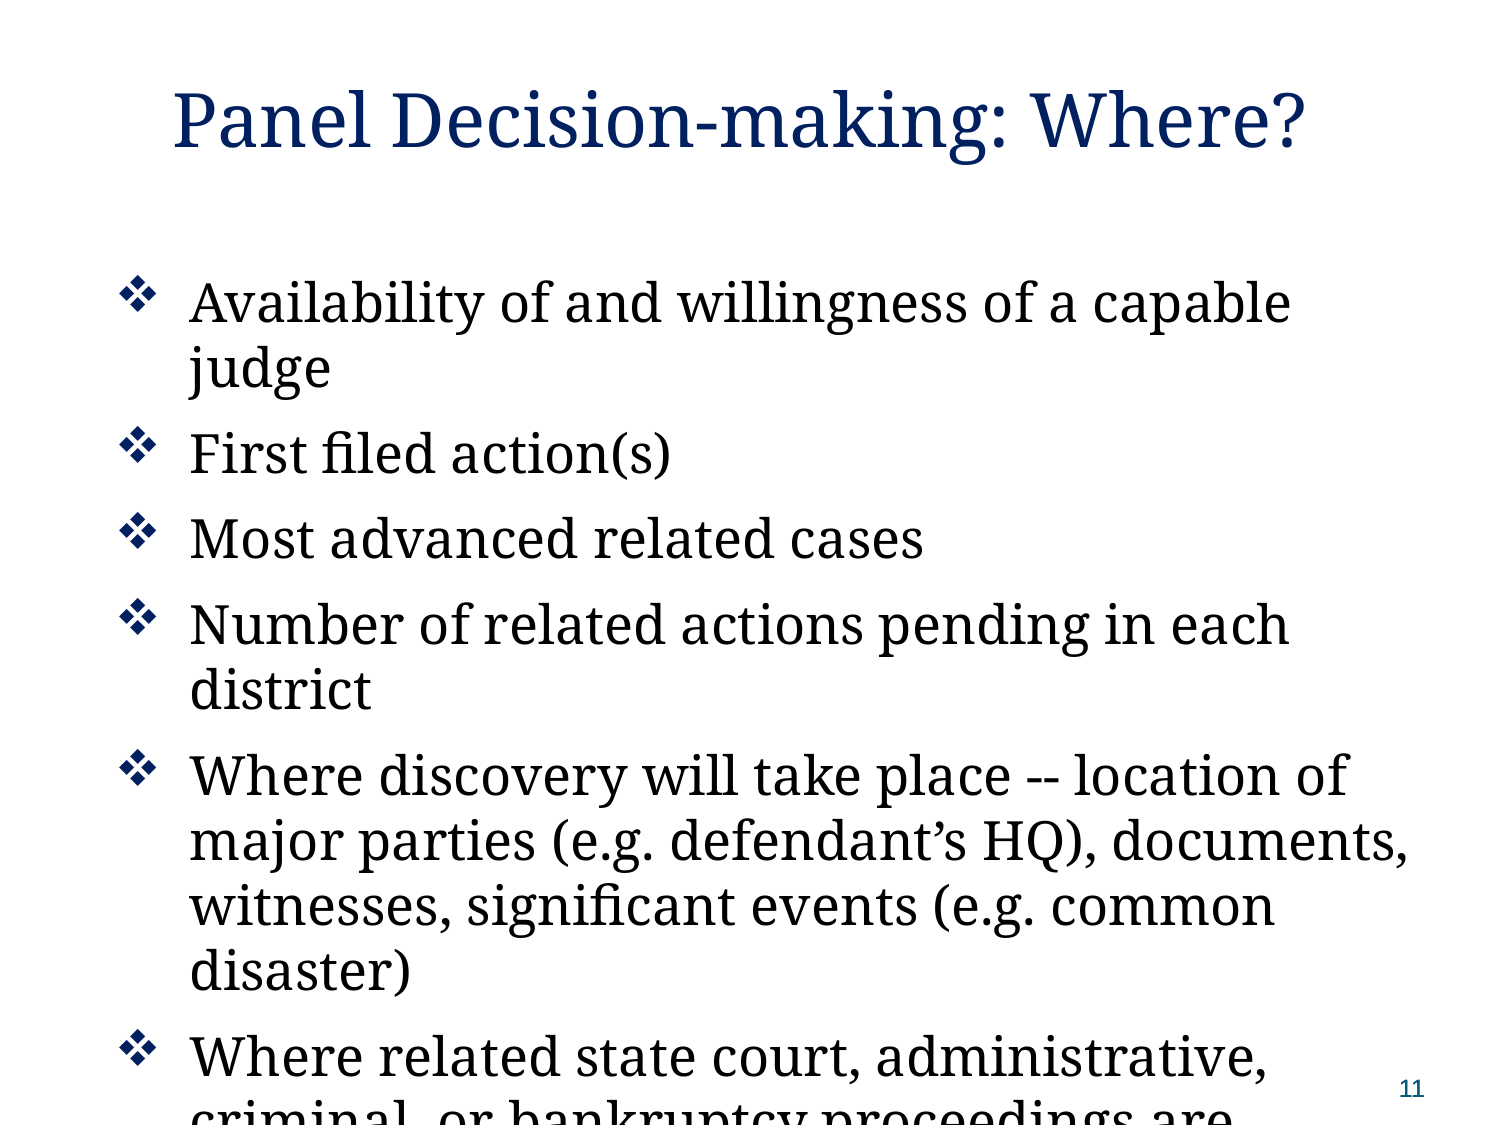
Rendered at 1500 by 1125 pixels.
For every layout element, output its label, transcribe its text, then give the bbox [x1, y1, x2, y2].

text_box 11 [1299, 1042, 1425, 1103]
title Panel Decision-making: Where? [74, 49, 1426, 163]
list Availability of and willingness of a capable judge First filed action(s) Most advanced related cases Number of related actions pending in each district Where discovery will take place -- location of major parties (e.g. defendant’s HQ), documents, witnesses, significant events (e.g. common disaster) Where related state court, administrative, criminal, or bankruptcy proceedings are pending Centrally located for nationwide controversy [99, 174, 1463, 1076]
footer [437, 1042, 988, 1103]
